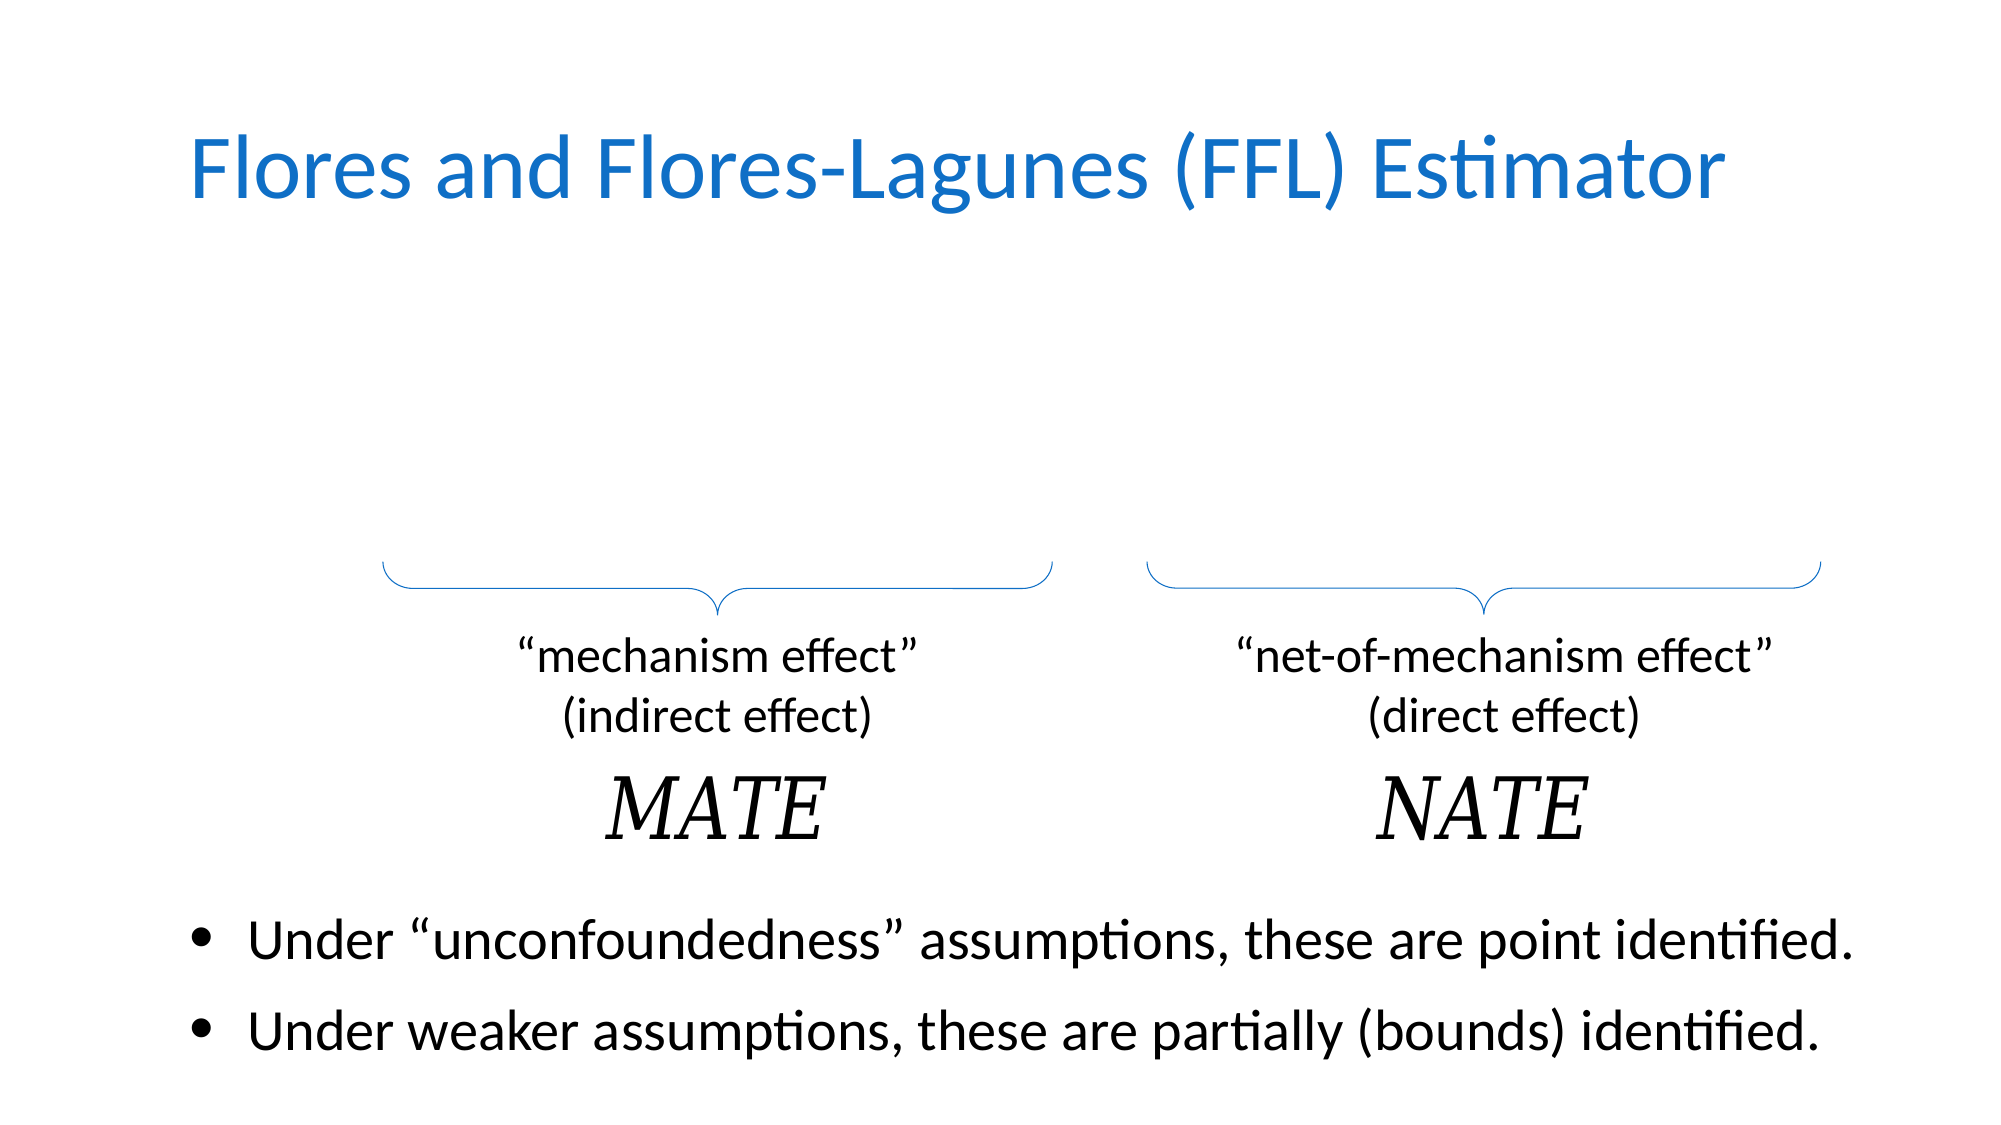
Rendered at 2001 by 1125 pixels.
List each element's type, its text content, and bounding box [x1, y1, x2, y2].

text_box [382, 561, 1053, 690]
title Flores and Flores-Lagunes (FFL) Estimator [174, 59, 1825, 278]
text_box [1146, 561, 1825, 690]
